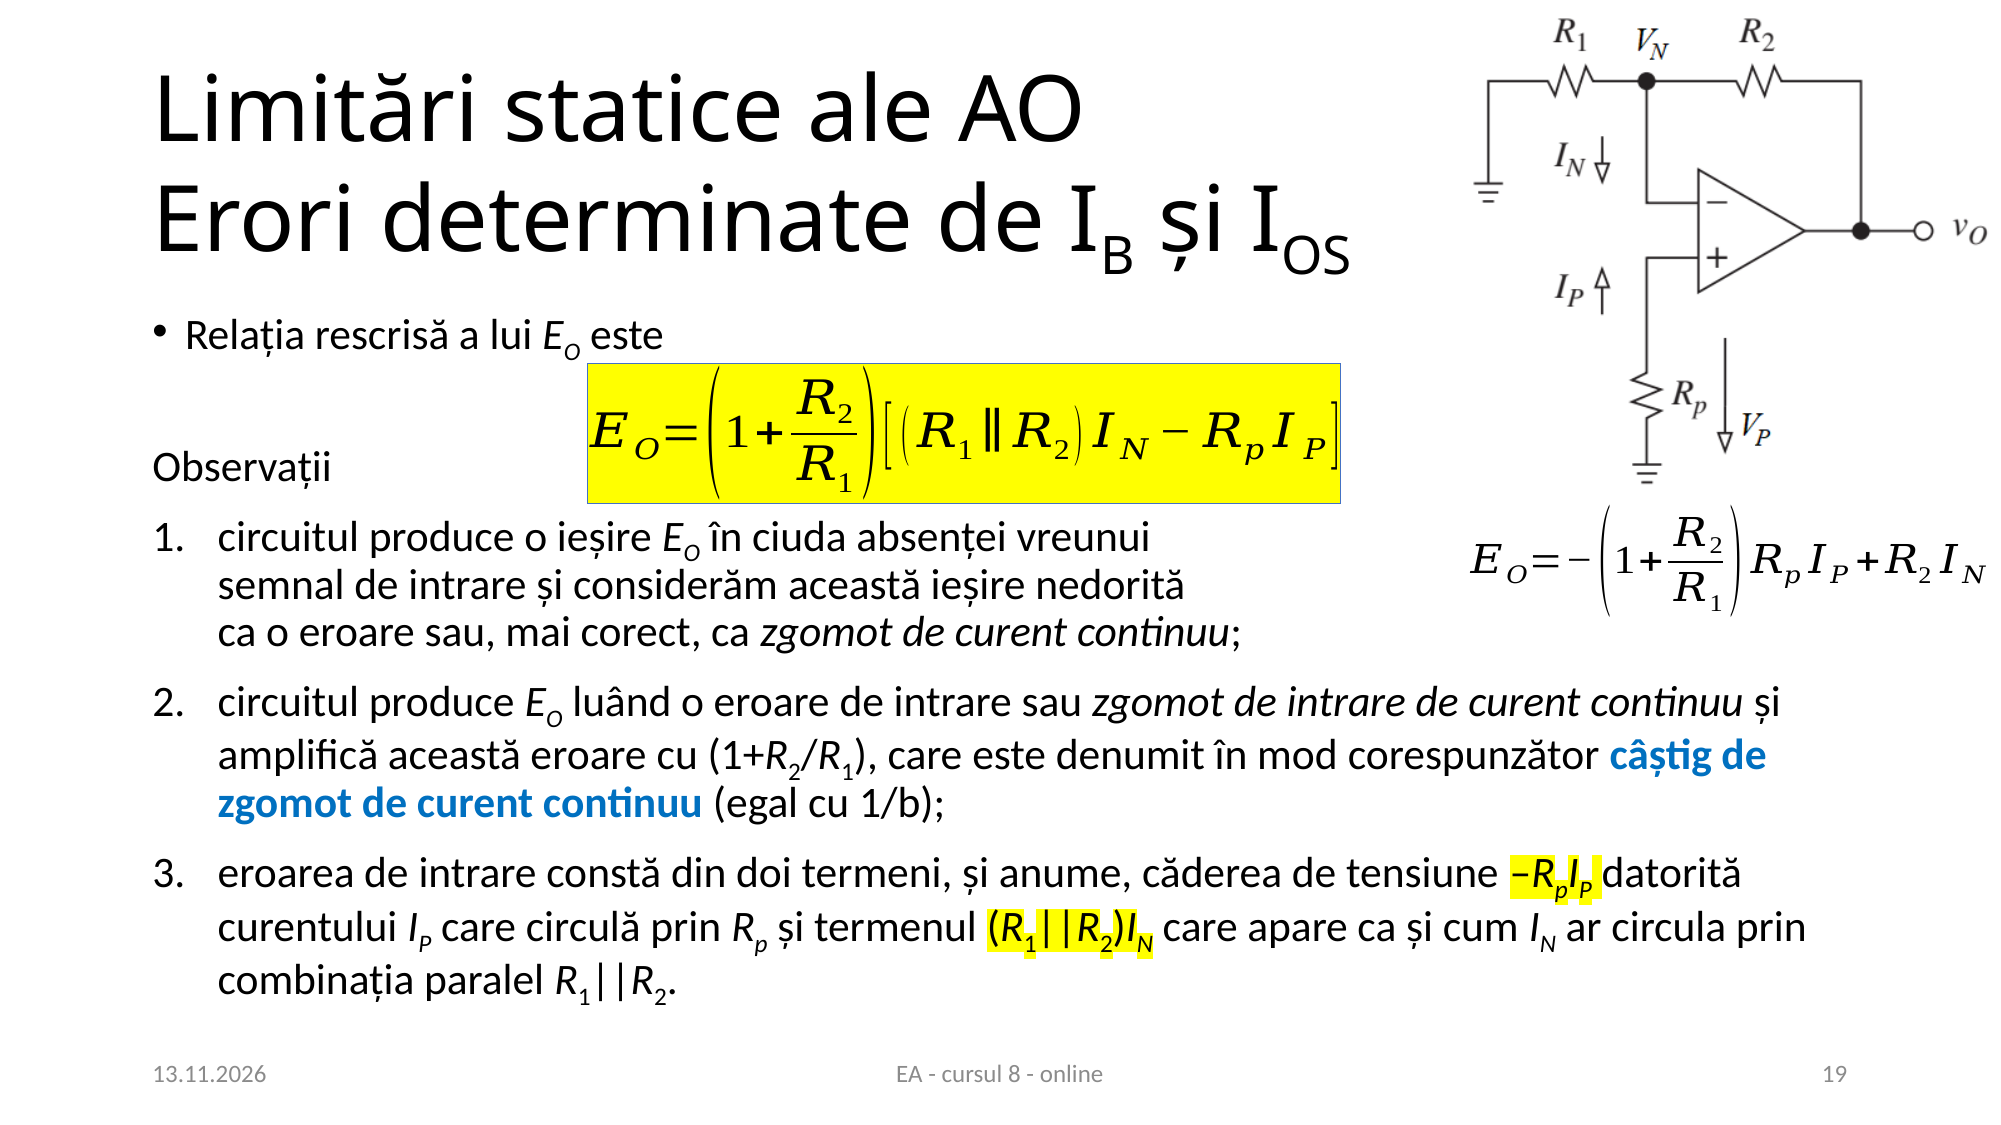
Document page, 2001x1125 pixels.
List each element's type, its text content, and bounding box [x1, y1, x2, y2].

slide_number 19 [1412, 1042, 1863, 1103]
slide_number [137, 1042, 588, 1103]
picture [1467, 6, 1992, 491]
list Relația rescrisă a lui EO este Observații circuitul produce o ieșire EO în ciuda absenței vreunui semnal de intrare și considerăm această ieșire nedorită ca o eroare sau, mai corect, ca zgomot de curent continuu; circuitul produce EO luând o eroare de intrare sau zgomot de intrare de curent continuu și amplifică această eroare cu (1+R2/R1), care este denumit în mod corespunzător câștig de zgomot de curent continuu (egal cu 1/b); eroarea de intrare constă din doi termeni, și anume, căderea de tensiune –RpIP datorită curentului IP care circulă prin Rp și termenul (R1||R2)IN care apare ca și cum IN ar circula prin combinația paralel R1||R2. [137, 299, 1863, 1014]
footer EA - cursul 8 - online [662, 1042, 1338, 1103]
title Limitări statice ale AO Erori determinate de IB și IOS [137, 59, 1467, 278]
